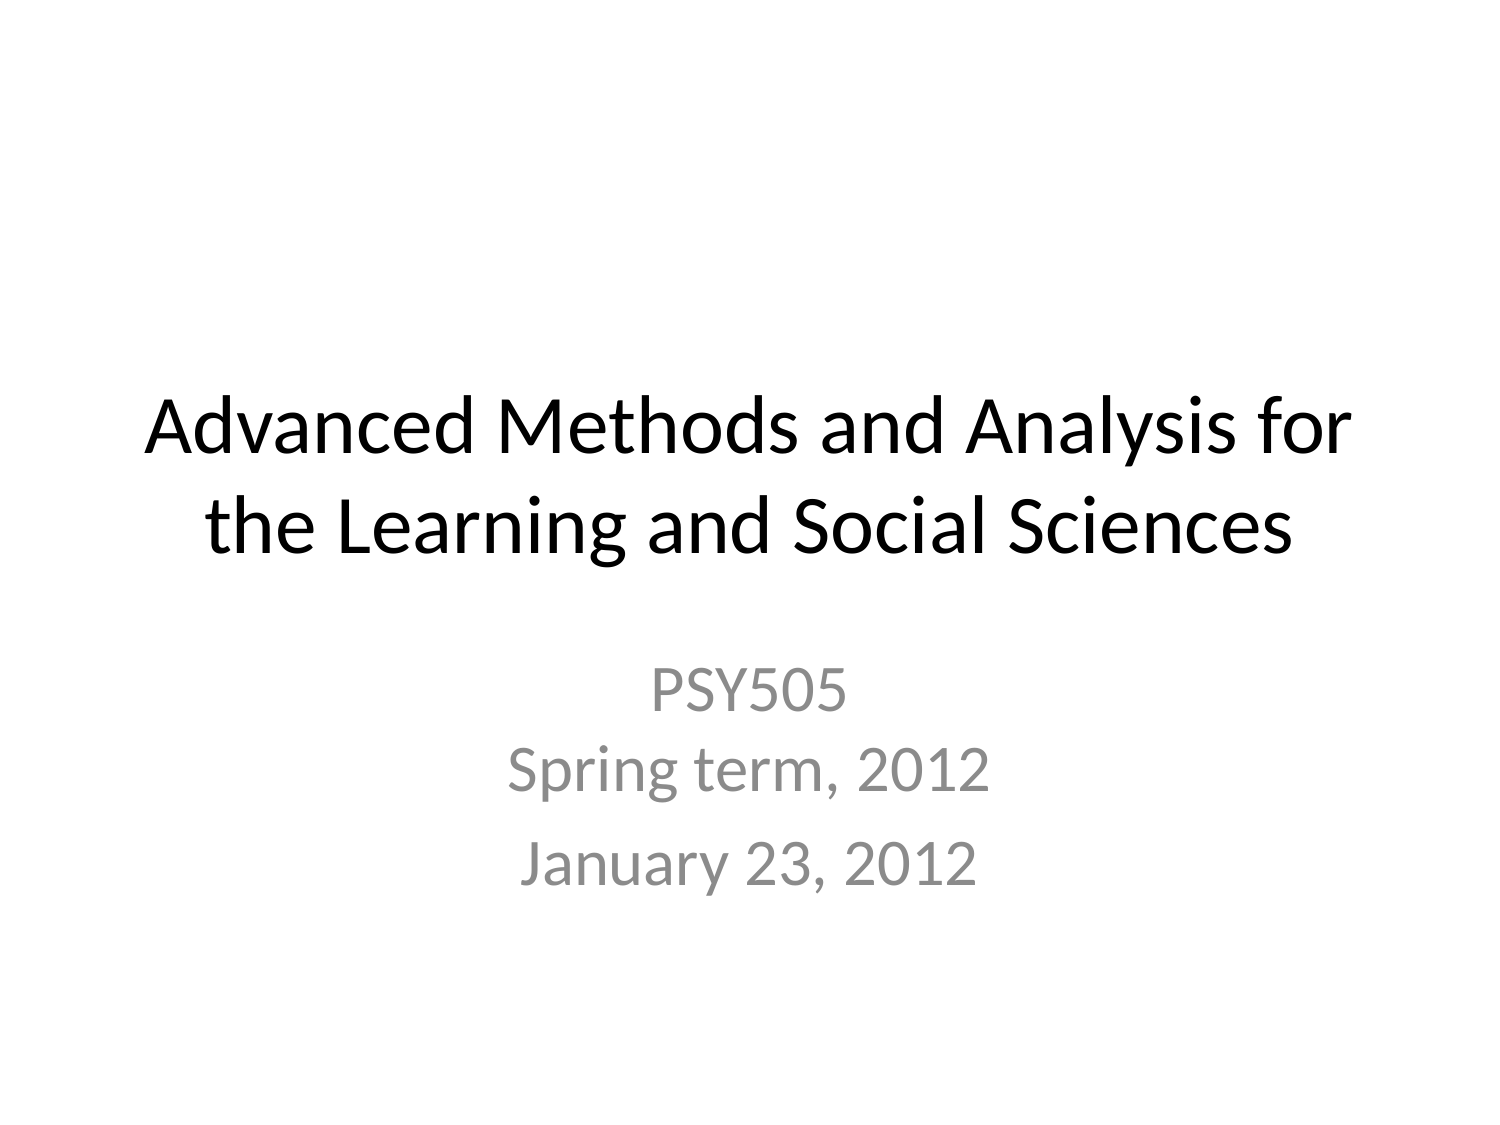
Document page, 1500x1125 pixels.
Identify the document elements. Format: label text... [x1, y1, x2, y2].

subtitle PSY505 Spring term, 2012 January 23, 2012 [225, 637, 1275, 925]
title Advanced Methods and Analysis for the Learning and Social Sciences [112, 349, 1388, 591]
